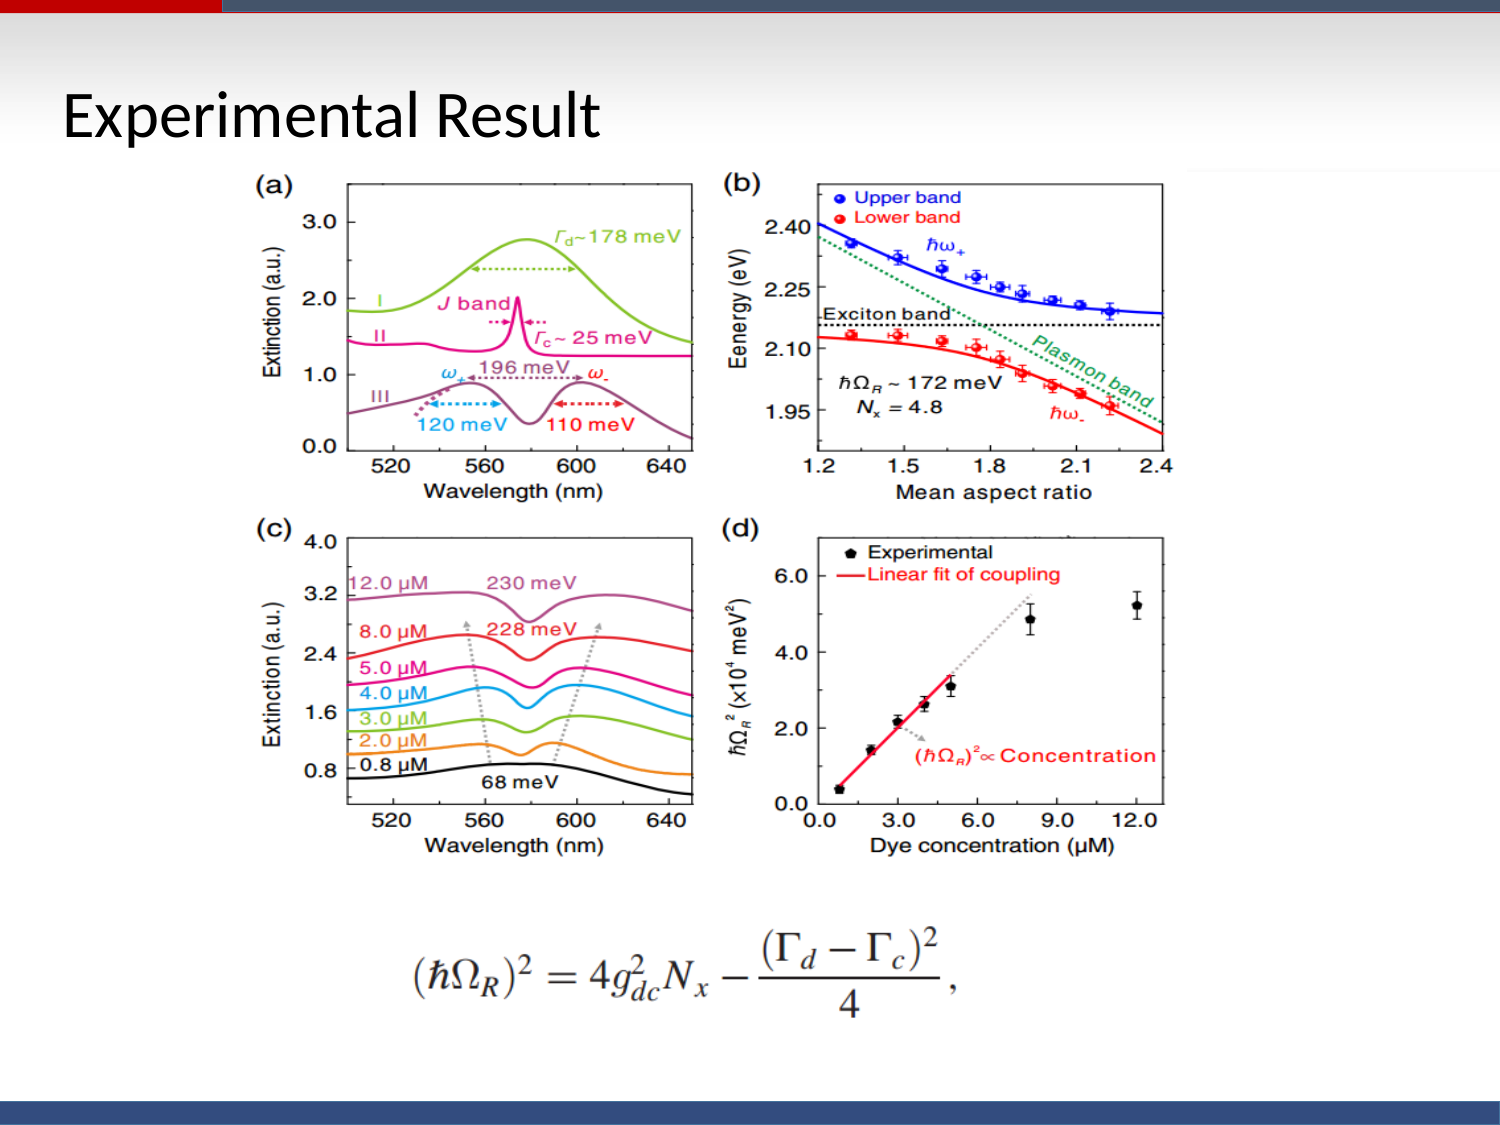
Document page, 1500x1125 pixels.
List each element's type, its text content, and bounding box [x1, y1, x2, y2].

picture [0, 14, 1500, 872]
picture [406, 896, 968, 1039]
text_box Experimental Result [47, 63, 687, 159]
